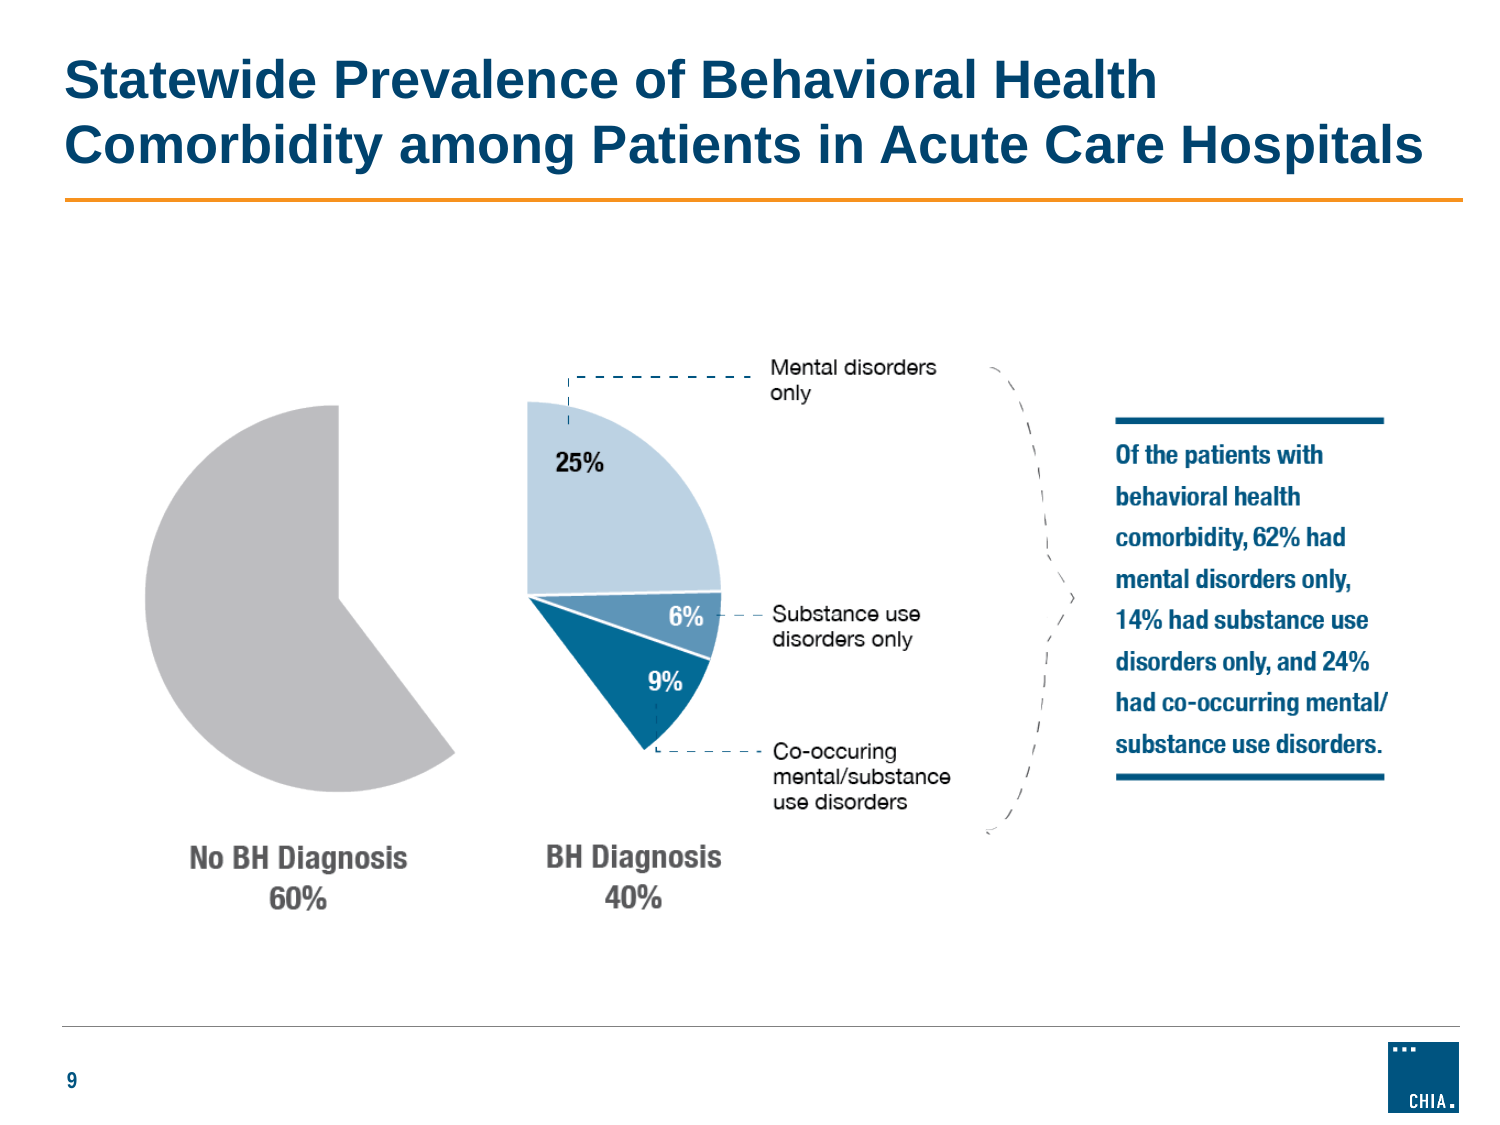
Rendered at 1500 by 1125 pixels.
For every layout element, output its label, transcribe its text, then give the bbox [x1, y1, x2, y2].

text_box 9 [52, 1057, 114, 1101]
picture [120, 212, 1388, 1125]
text_box Statewide Prevalence of Behavioral Health Comorbidity among Patients in Acute Care Hospitals [49, 37, 1463, 150]
picture [1421, 1095, 1427, 1107]
